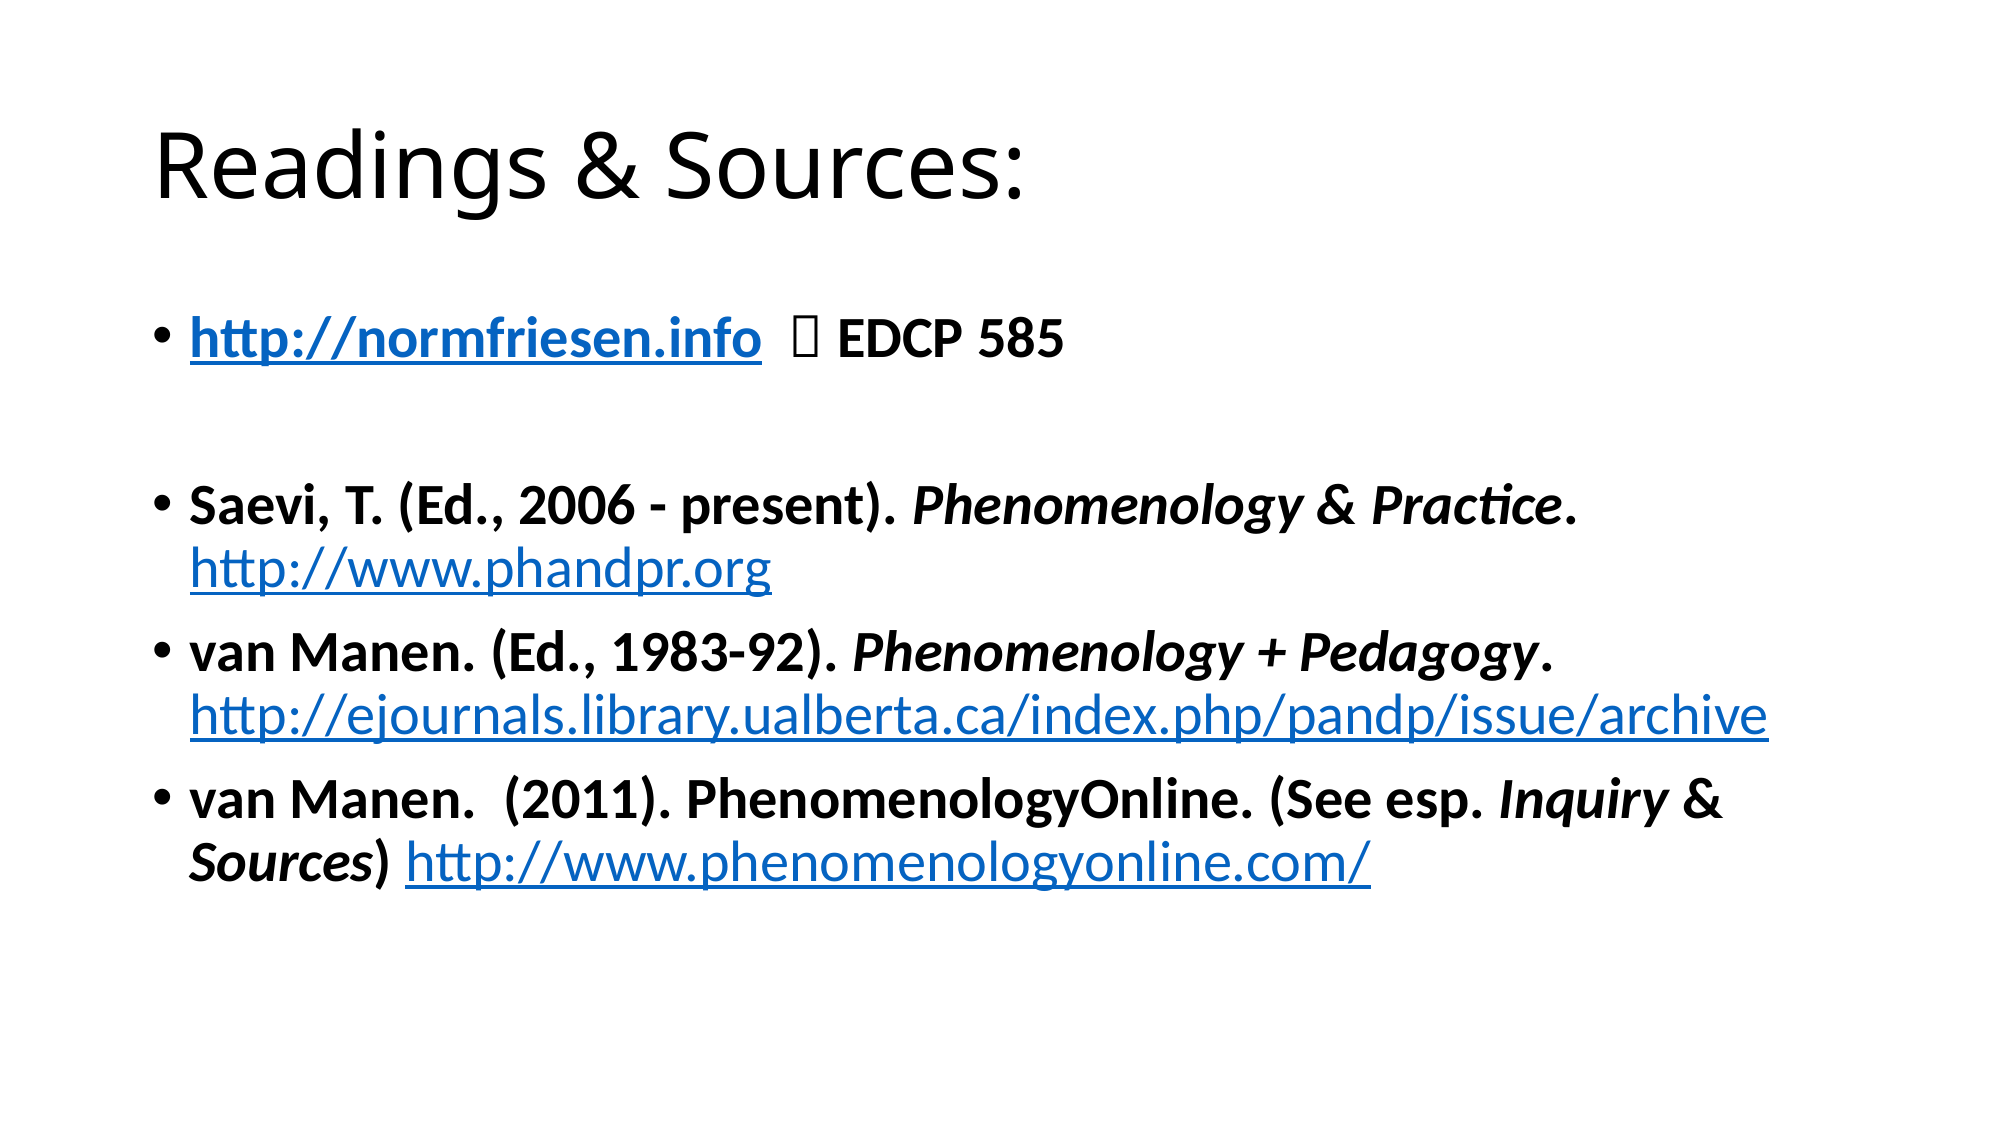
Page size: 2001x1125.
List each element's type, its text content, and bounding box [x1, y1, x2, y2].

list http://normfriesen.info  EDCP 585 Saevi, T. (Ed., 2006 - present). Phenomenology & Practice. http://www.phandpr.org van Manen. (Ed., 1983-92). Phenomenology + Pedagogy. http://ejournals.library.ualberta.ca/index.php/pandp/issue/archive van Manen. (2011). PhenomenologyOnline. (See esp. Inquiry & Sources) http://www.phenomenologyonline.com/ [137, 299, 1863, 1014]
title Readings & Sources: [137, 59, 1863, 278]
